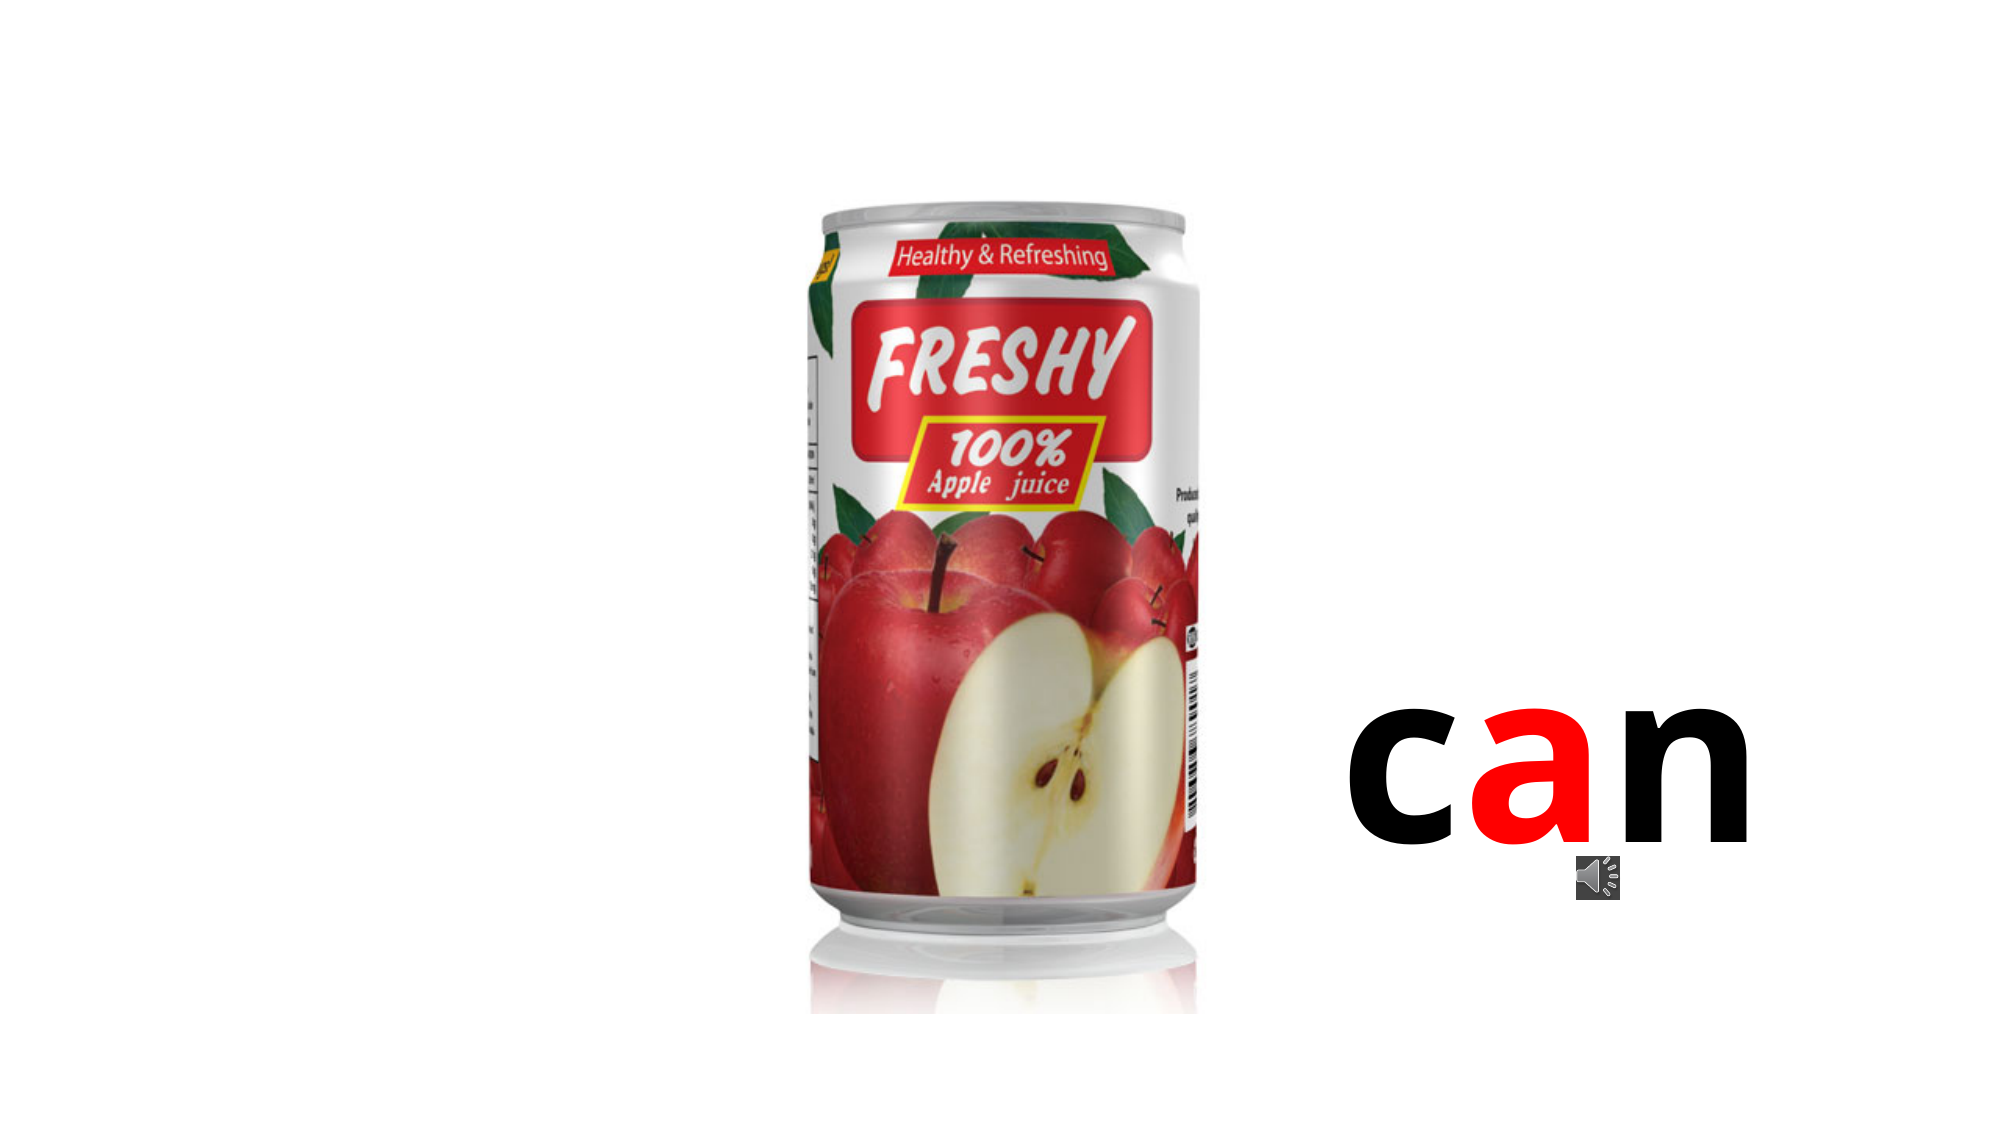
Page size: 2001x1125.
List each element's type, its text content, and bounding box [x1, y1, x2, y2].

text_box can [1469, 595, 1948, 898]
picture [531, 177, 1469, 1014]
picture [1575, 855, 1622, 901]
